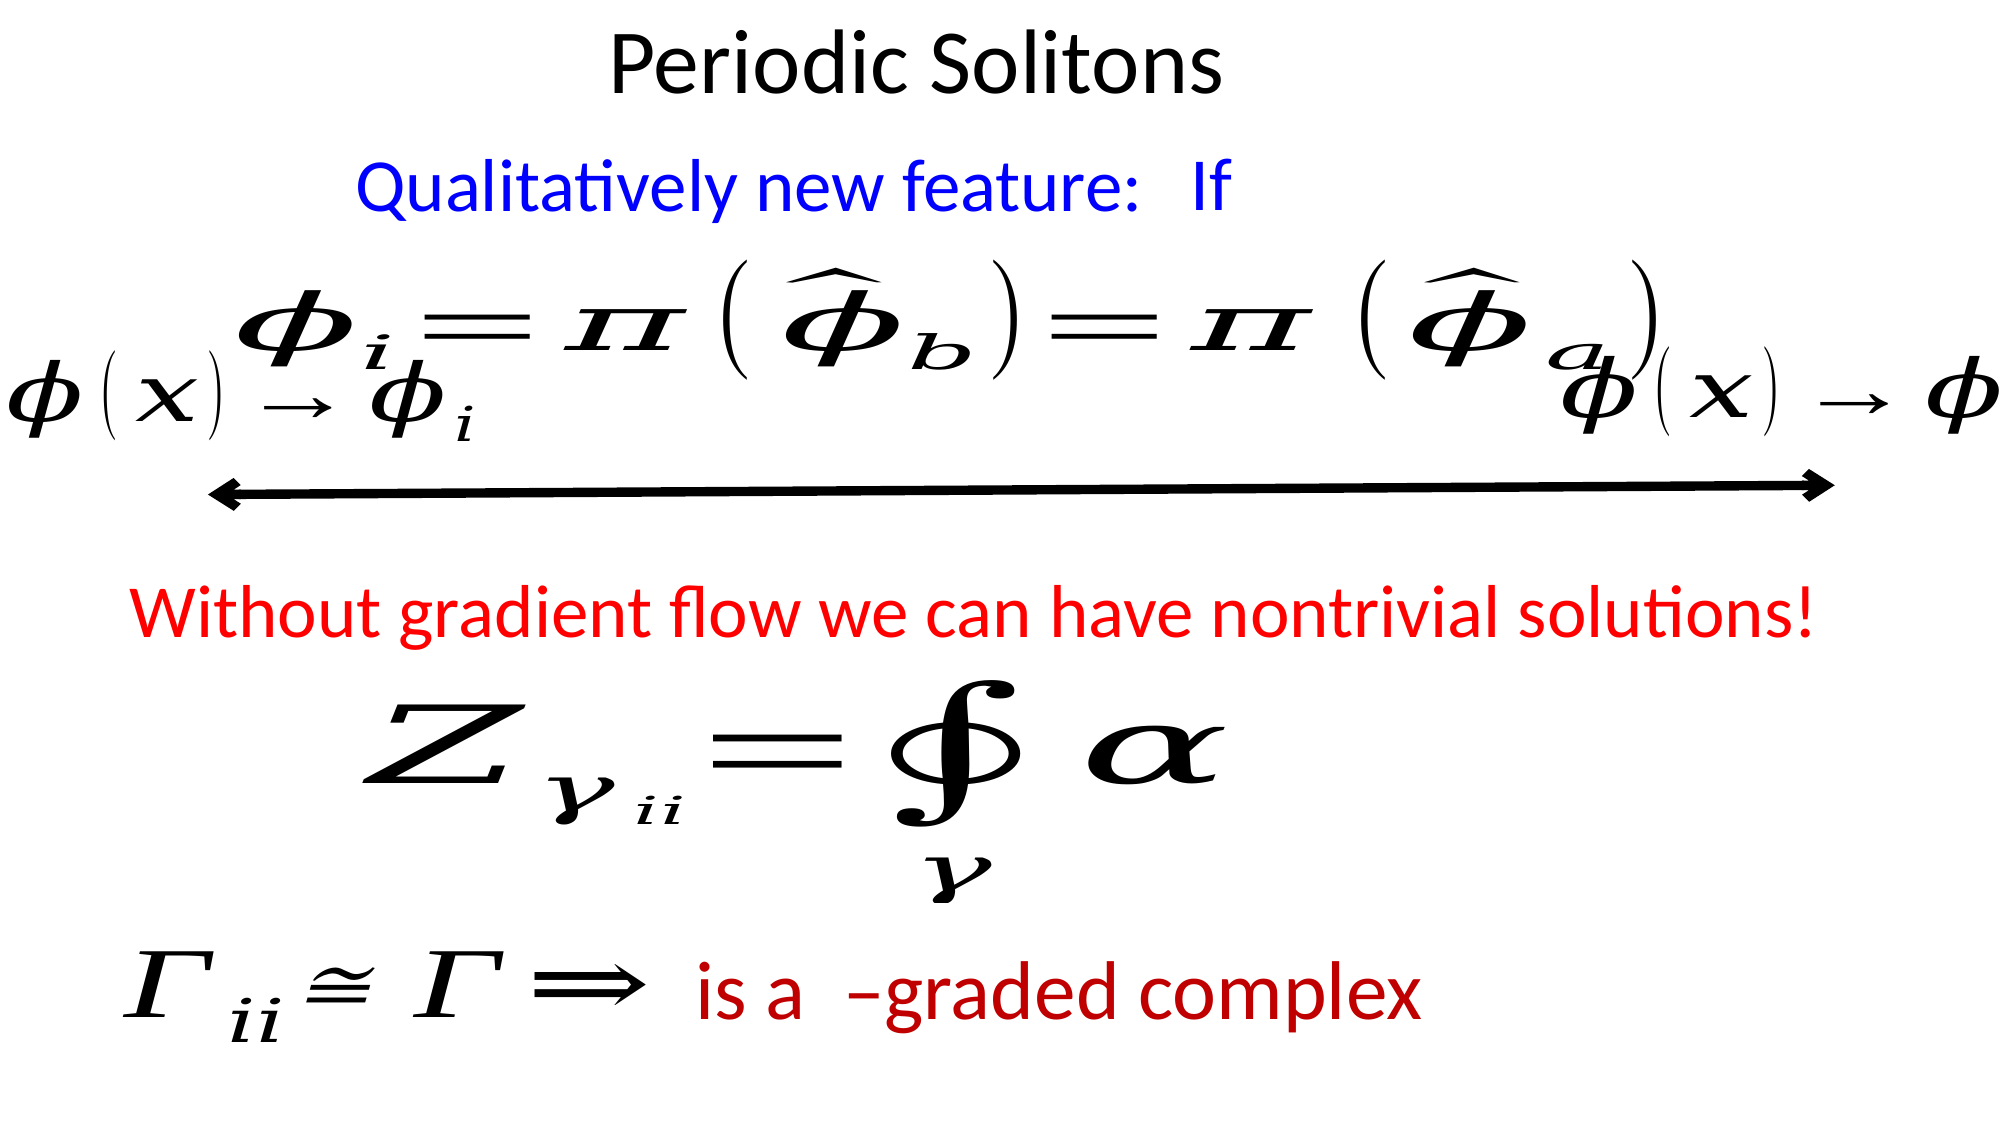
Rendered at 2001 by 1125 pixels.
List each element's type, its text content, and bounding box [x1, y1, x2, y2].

text_box Without gradient flow we can have nontrivial solutions! [114, 554, 1886, 660]
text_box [207, 485, 1835, 495]
title Periodic Solitons [593, 0, 1345, 174]
